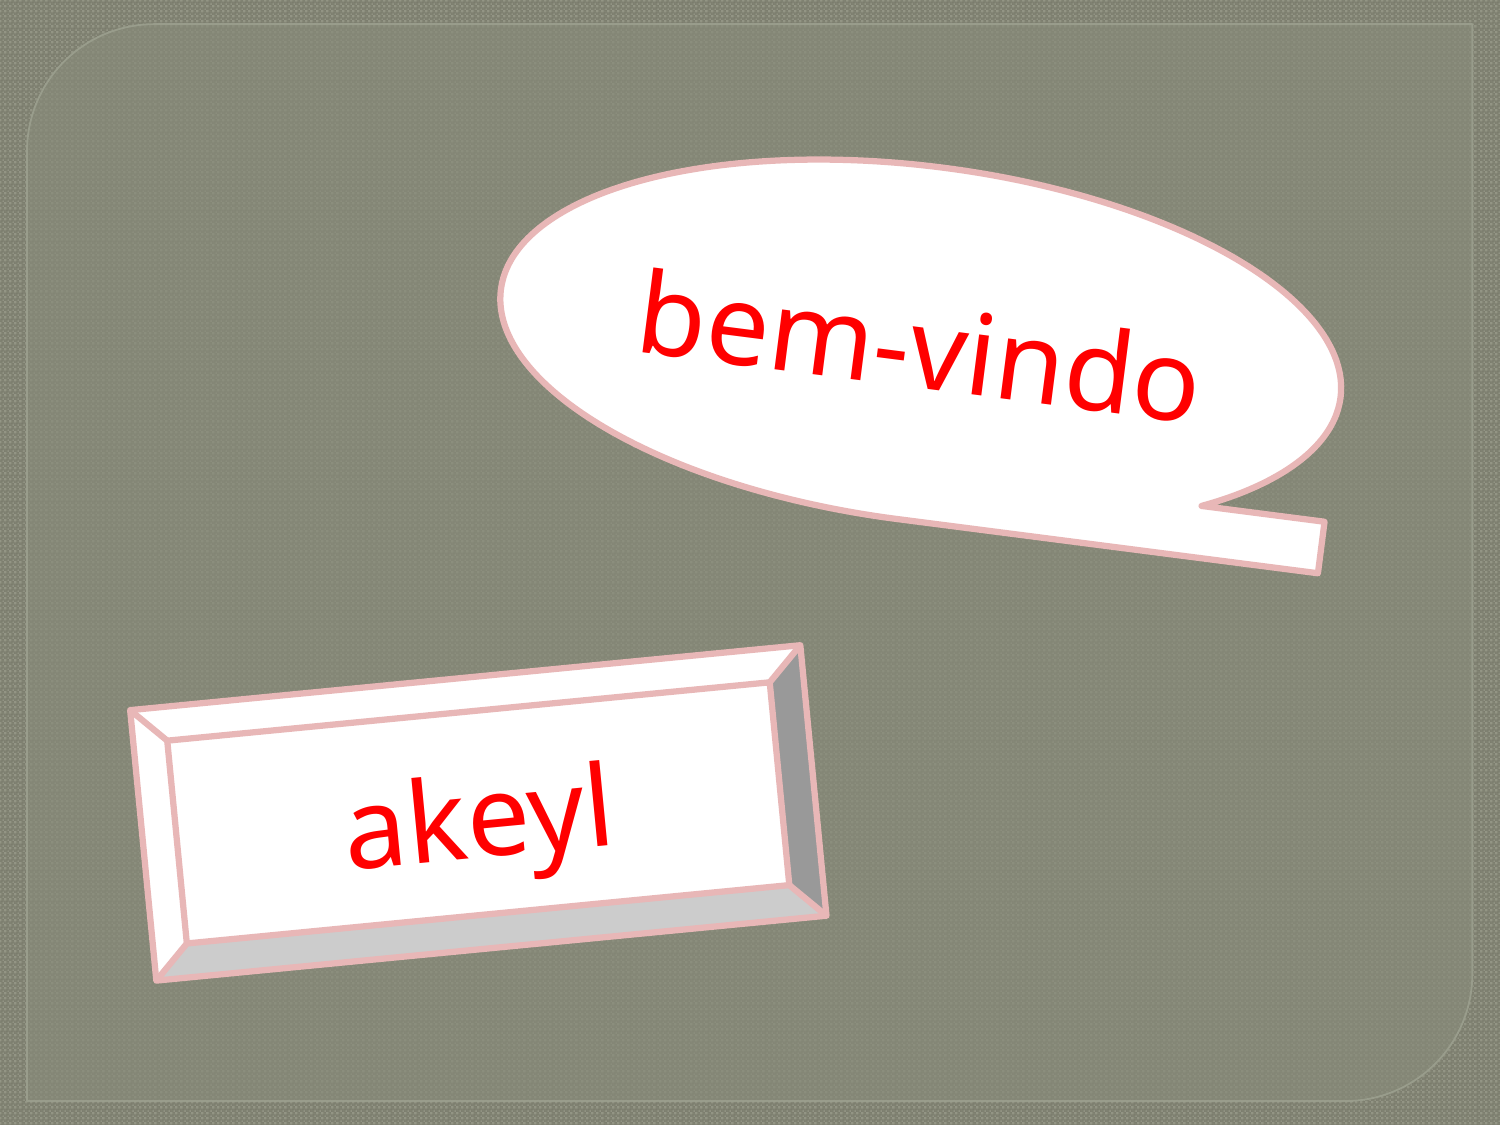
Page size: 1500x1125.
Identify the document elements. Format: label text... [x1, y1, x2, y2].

text_box akeyl [127, 642, 830, 984]
text_box bem-vindo [497, 156, 1345, 577]
